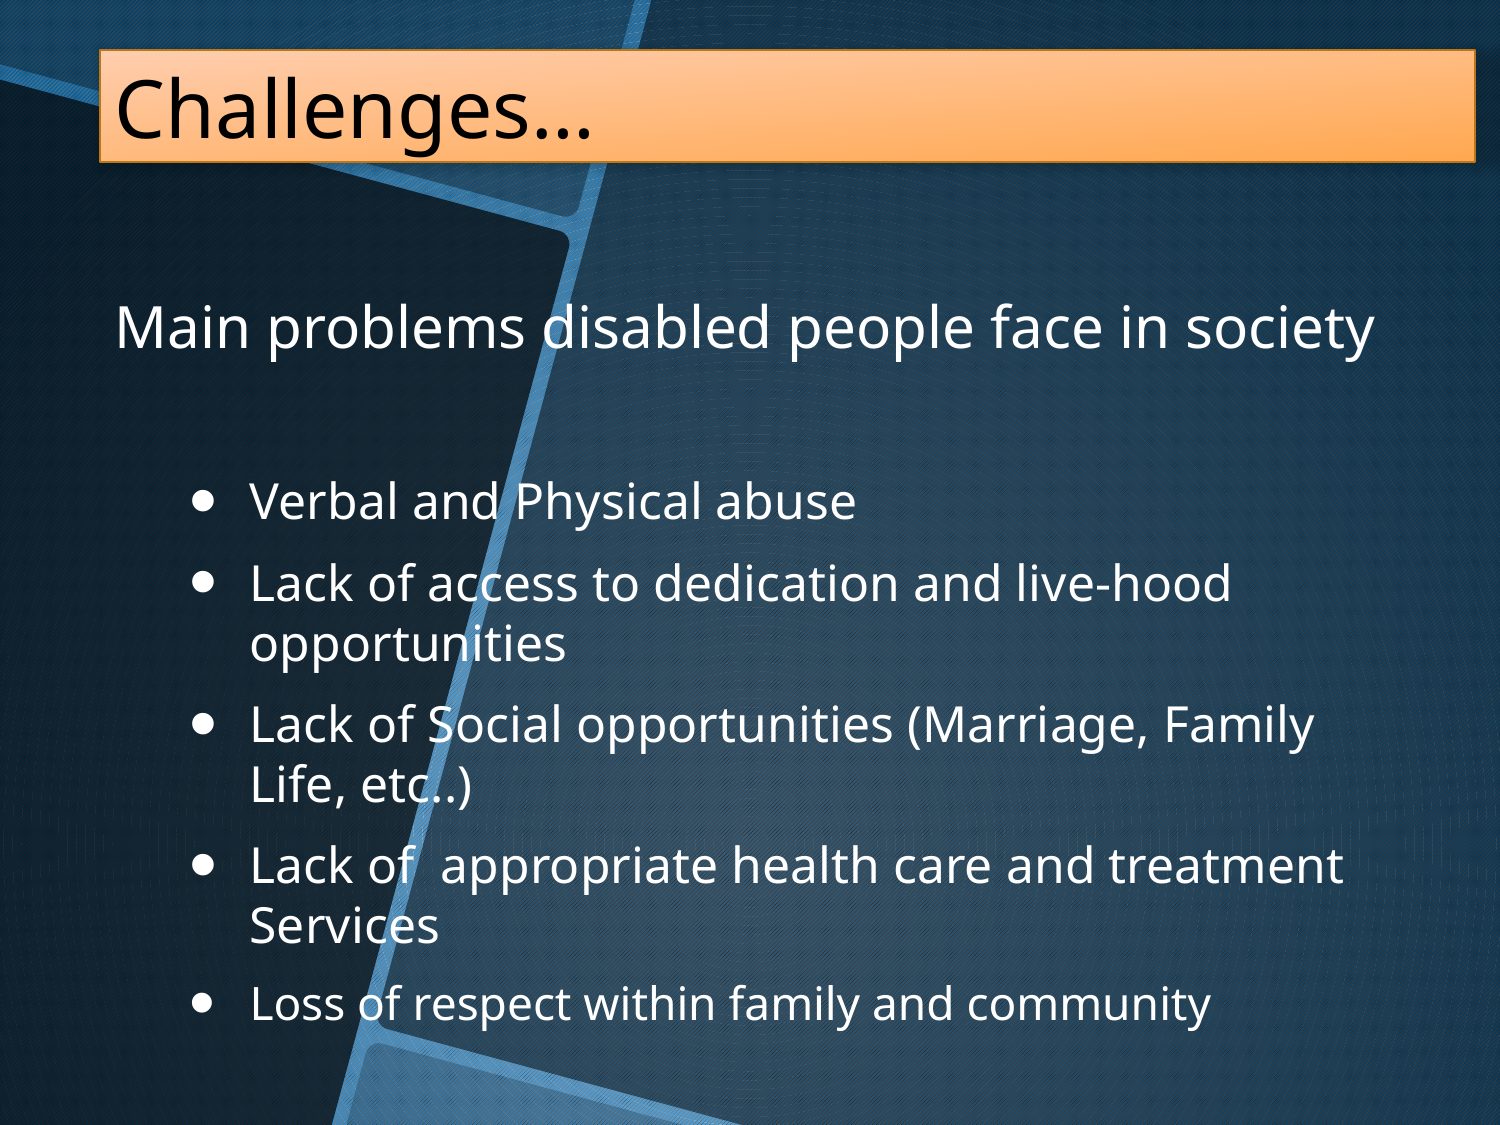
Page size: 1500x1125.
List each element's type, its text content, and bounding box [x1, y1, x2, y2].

text_box Main problems disabled people face in society [99, 262, 1475, 388]
title Challenges… [99, 49, 1476, 163]
list Verbal and Physical abuse Lack of access to dedication and live-hood opportunities Lack of Social opportunities (Marriage, Family Life, etc..) Lack of appropriate health care and treatment Services Loss of respect within family and community [174, 462, 1400, 1038]
